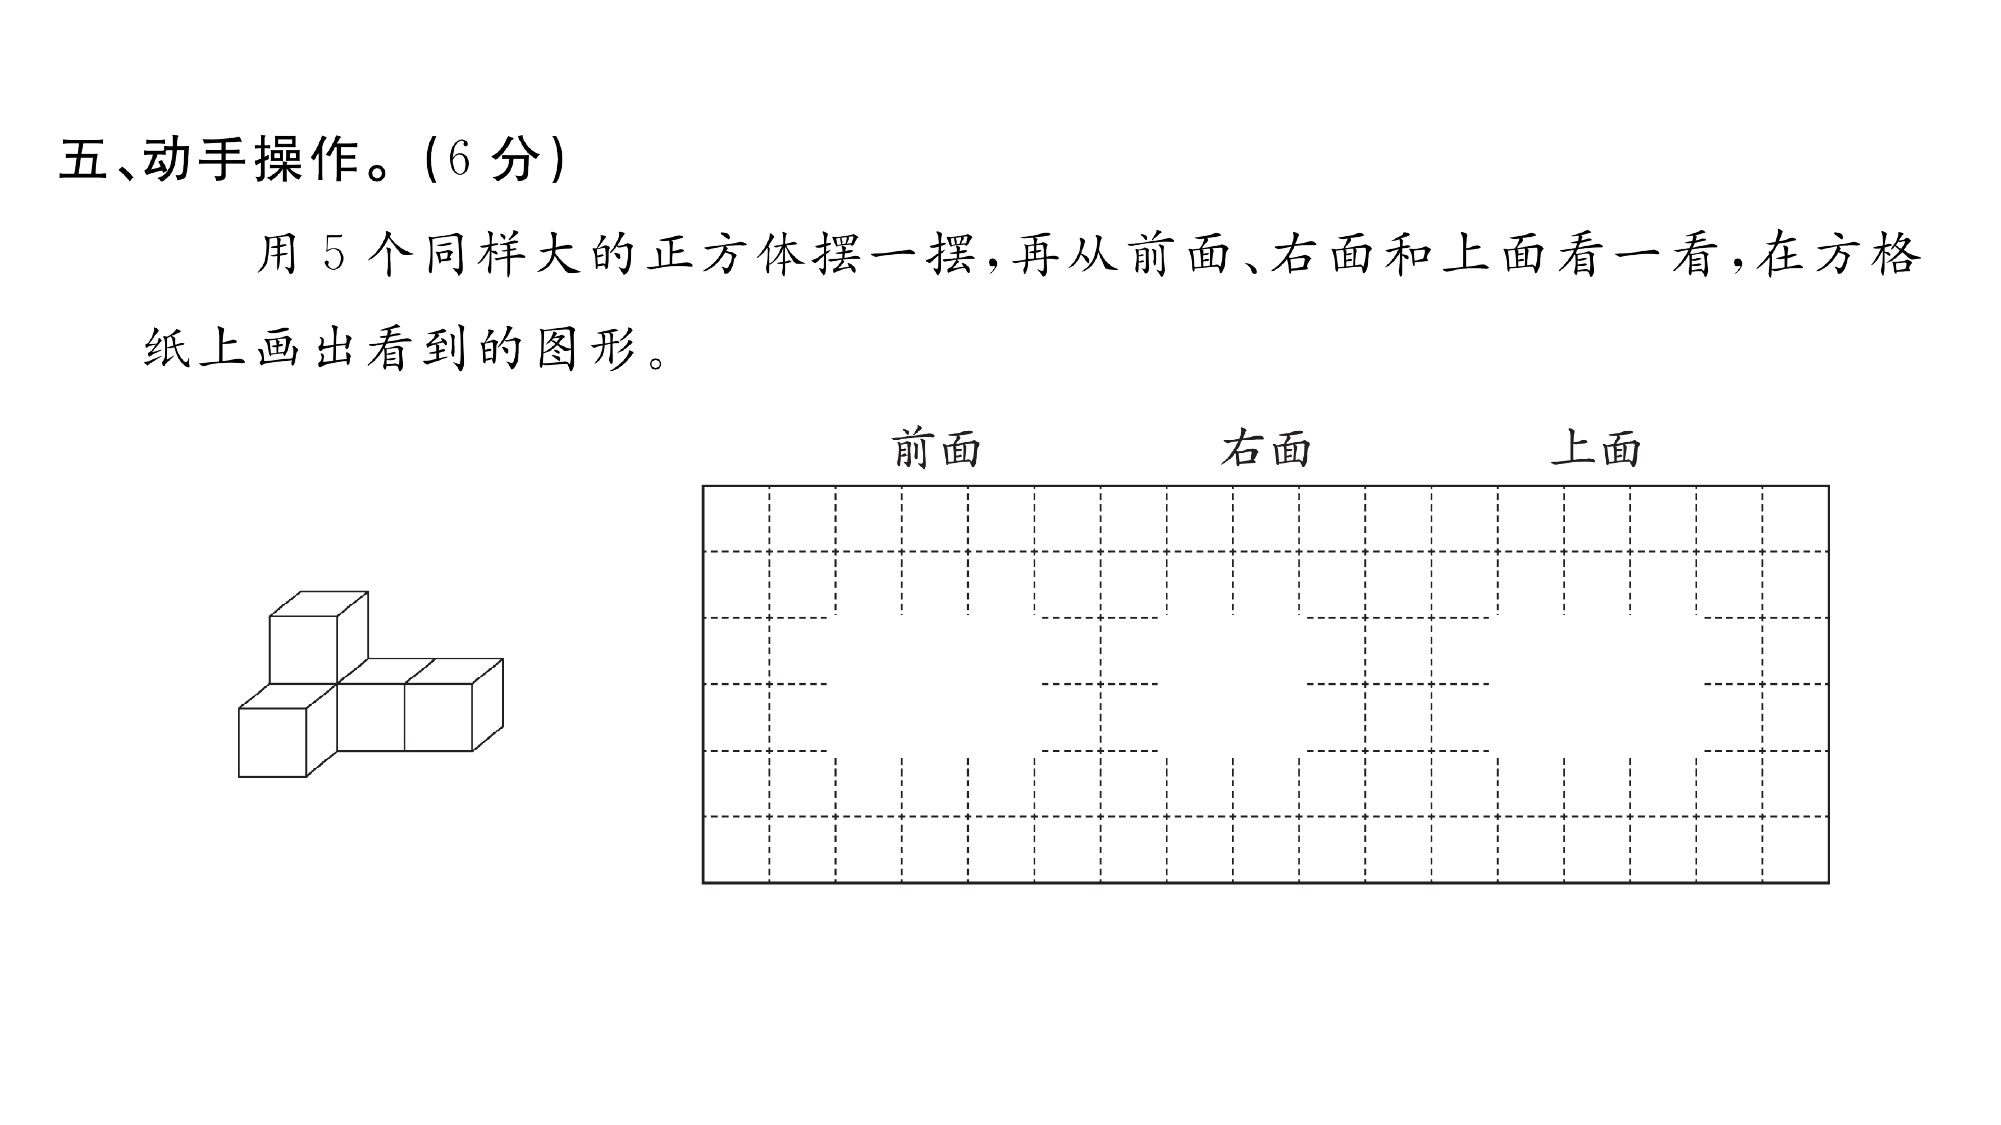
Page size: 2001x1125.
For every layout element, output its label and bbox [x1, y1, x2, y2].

picture [55, 117, 1945, 917]
